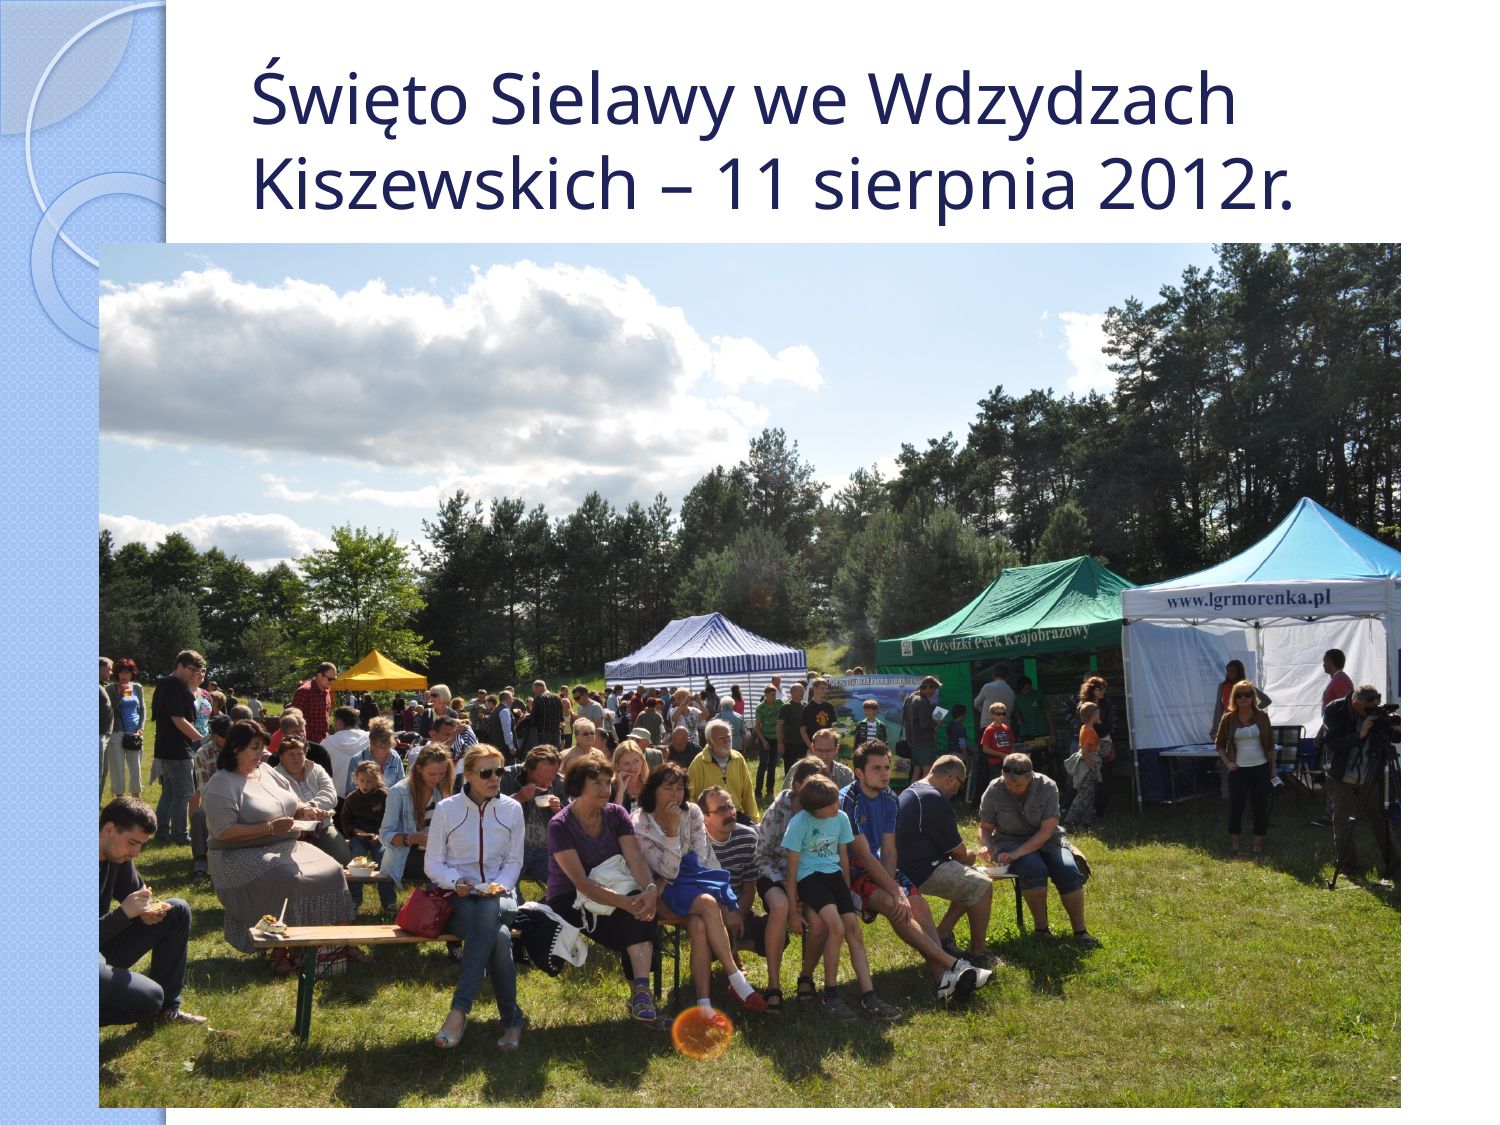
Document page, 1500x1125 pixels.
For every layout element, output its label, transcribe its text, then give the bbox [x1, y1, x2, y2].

picture [99, 243, 1401, 1109]
title Święto Sielawy we Wdzydzach Kiszewskich – 11 sierpnia 2012r. [235, 45, 1466, 233]
